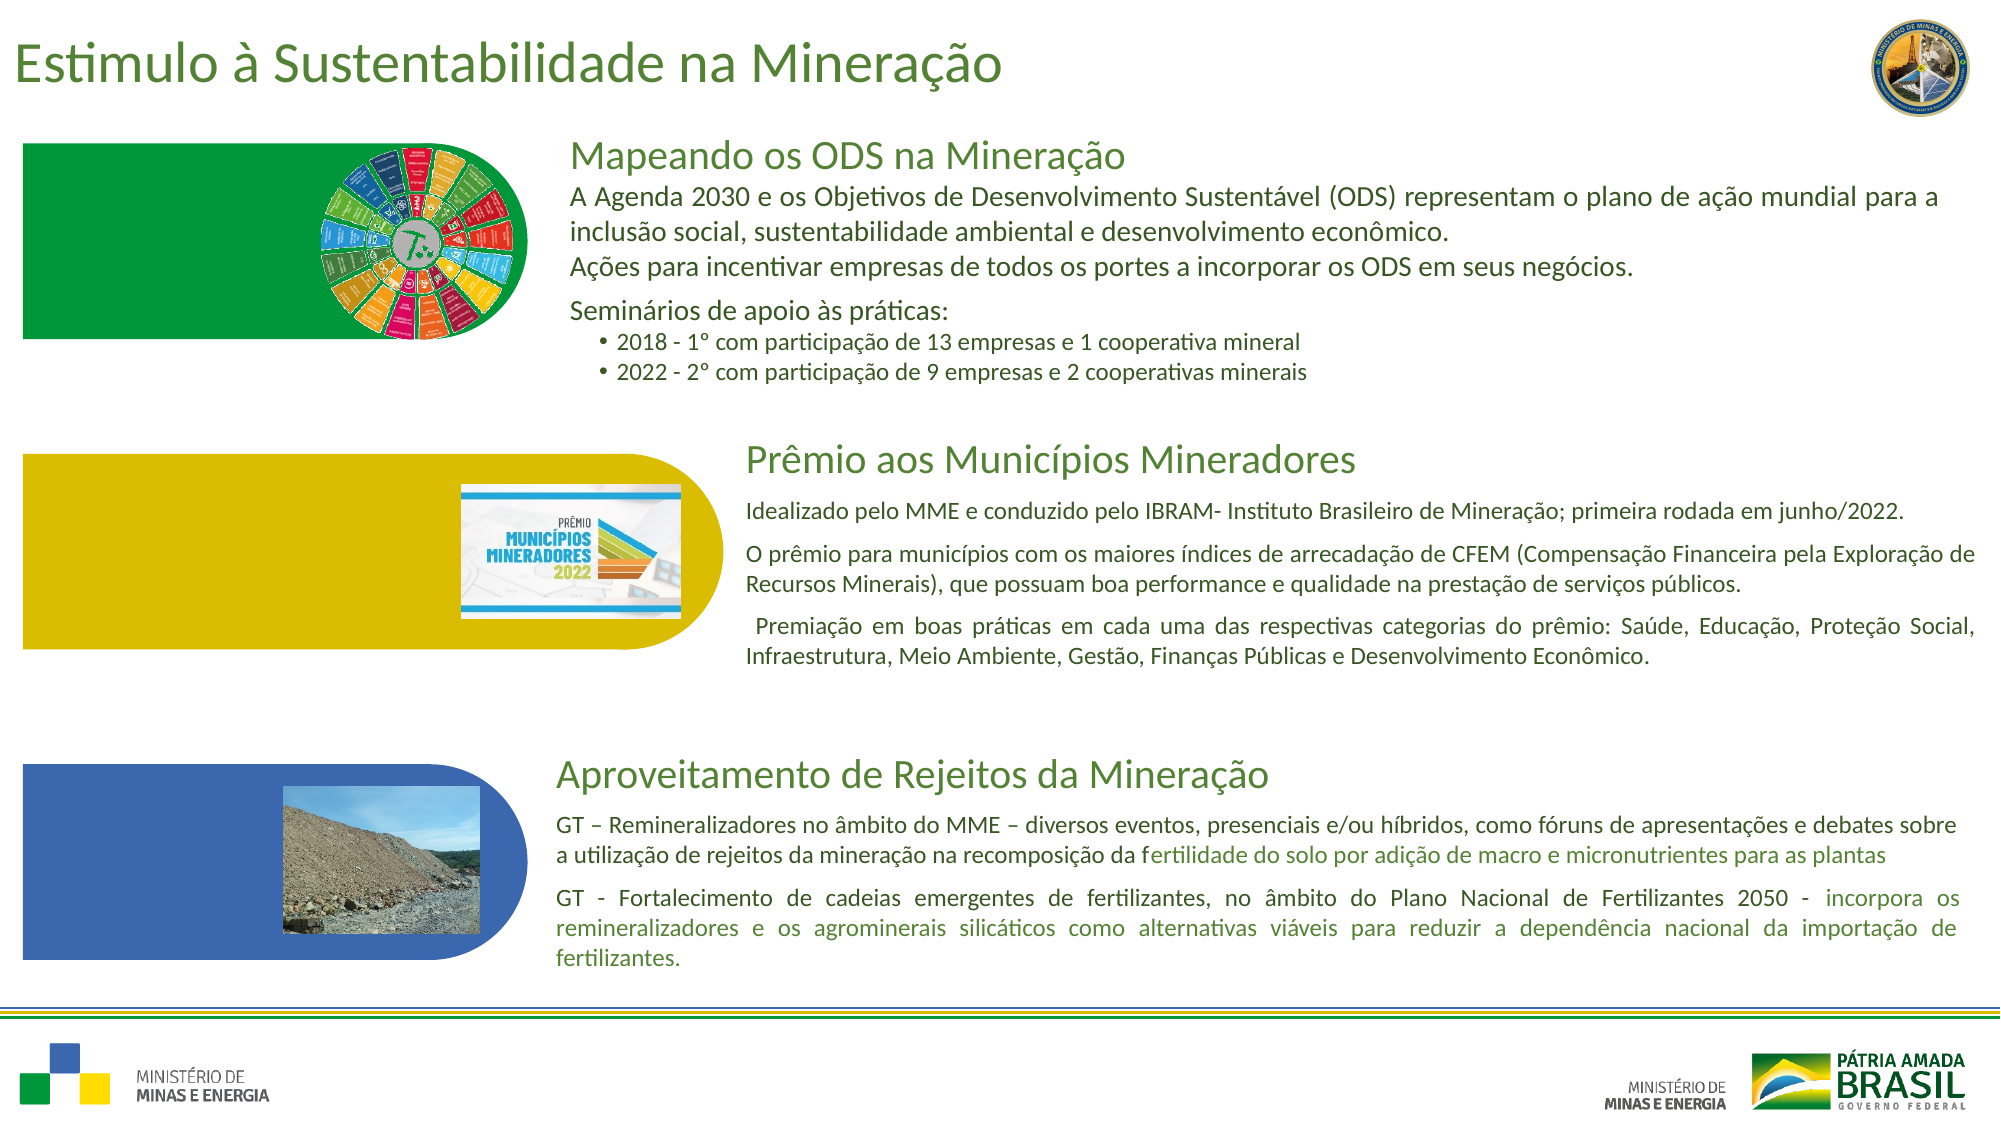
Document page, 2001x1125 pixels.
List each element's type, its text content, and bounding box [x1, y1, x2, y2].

picture [321, 148, 513, 340]
picture [0, 1028, 407, 1118]
picture [1593, 1042, 1974, 1125]
text_box Estimulo à Sustentabilidade na Mineração [373, 16, 1287, 102]
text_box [177, 0, 373, 494]
text_box Seminários de apoio às práticas: 2018 - 1º com participação de 13 empresas e 1 cooperativa mineral 2022 - 2º com participação de 9 empresas e 2 cooperativas minerais [554, 283, 1519, 394]
text_box Aproveitamento de Rejeitos da Mineração GT – Remineralizadores no âmbito do MME – diversos eventos, presenciais e/ou híbridos, como fóruns de apresentações e debates sobre a utilização de rejeitos da mineração na recomposição da fertilidade do solo por adição de macro e micronutrientes para as plantas GT - Fortalecimento de cadeias emergentes de fertilizantes, no âmbito do Plano Nacional de Fertilizantes 2050 - incorpora os remineralizadores e os agrominerais silicáticos como alternativas viáveis para reduzir a dependência nacional da importação de fertilizantes. [541, 738, 1975, 979]
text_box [177, 609, 373, 1115]
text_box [275, 340, 471, 786]
picture [1871, 19, 1970, 117]
picture [461, 484, 681, 619]
text_box Mapeando os ODS na Mineração A Agenda 2030 e os Objetivos de Desenvolvimento Sustentável (ODS) representam o plano de ação mundial para a inclusão social, sustentabilidade ambiental e desenvolvimento econômico. Ações para incentivar empresas de todos os portes a incorporar os ODS em seus negócios. [555, 120, 1955, 290]
picture [283, 786, 480, 934]
text_box Estimulo à Sustentabilidade na Mineração [0, 16, 177, 102]
text_box Prêmio aos Municípios Mineradores Idealizado pelo MME e conduzido pelo IBRAM- Instituto Brasileiro de Mineração; primeira rodada em junho/2022. O prêmio para municípios com os maiores índices de arrecadação de CFEM (Compensação Financeira pela Exploração de Recursos Minerais), que possuam boa performance e qualidade na prestação de serviços públicos. Premiação em boas práticas em cada uma das respectivas categorias do prêmio: Saúde, Educação, Proteção Social, Infraestrutura, Meio Ambiente, Gestão, Finanças Públicas e Desenvolvimento Econômico. [731, 424, 1993, 677]
